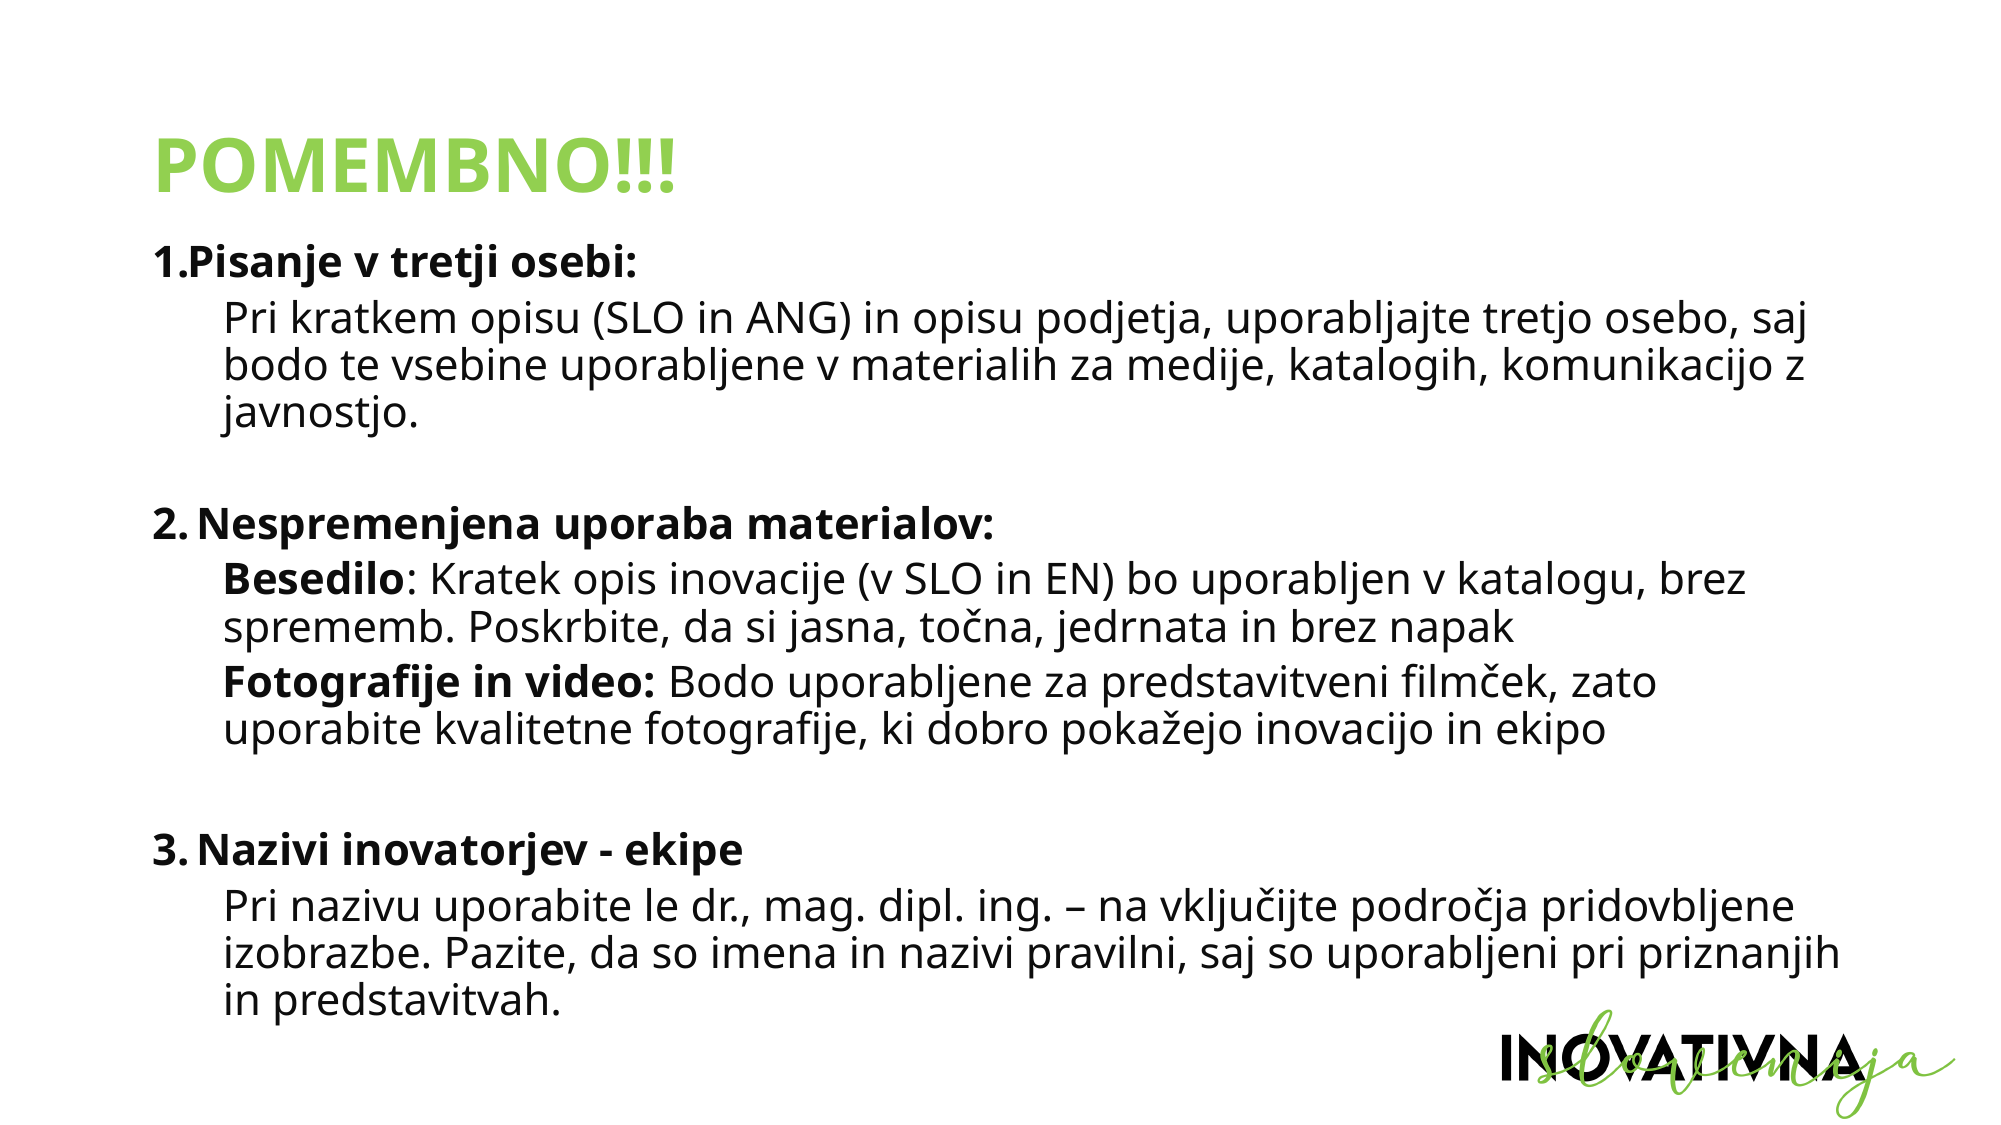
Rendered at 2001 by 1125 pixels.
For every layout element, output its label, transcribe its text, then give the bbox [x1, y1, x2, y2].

title POMEMBNO!!! [137, 59, 1863, 232]
list Pisanje v tretji osebi: Pri kratkem opisu (SLO in ANG) in opisu podjetja, uporabljajte tretjo osebo, saj bodo te vsebine uporabljene v materialih za medije, katalogih, komunikacijo z javnostjo. Nespremenjena uporaba materialov: Besedilo: Kratek opis inovacije (v SLO in EN) bo uporabljen v katalogu, brez sprememb. Poskrbite, da si jasna, točna, jedrnata in brez napak Fotografije in video: Bodo uporabljene za predstavitveni filmček, zato uporabite kvalitetne fotografije, ki dobro pokažejo inovacijo in ekipo Nazivi inovatorjev - ekipe Pri nazivu uporabite le dr., mag. dipl. ing. – na vključijte področja pridovbljene izobrazbe. Pazite, da so imena in nazivi pravilni, saj so uporabljeni pri priznanjih in predstavitvah. [137, 232, 1863, 1036]
picture [1488, 1006, 1969, 1123]
